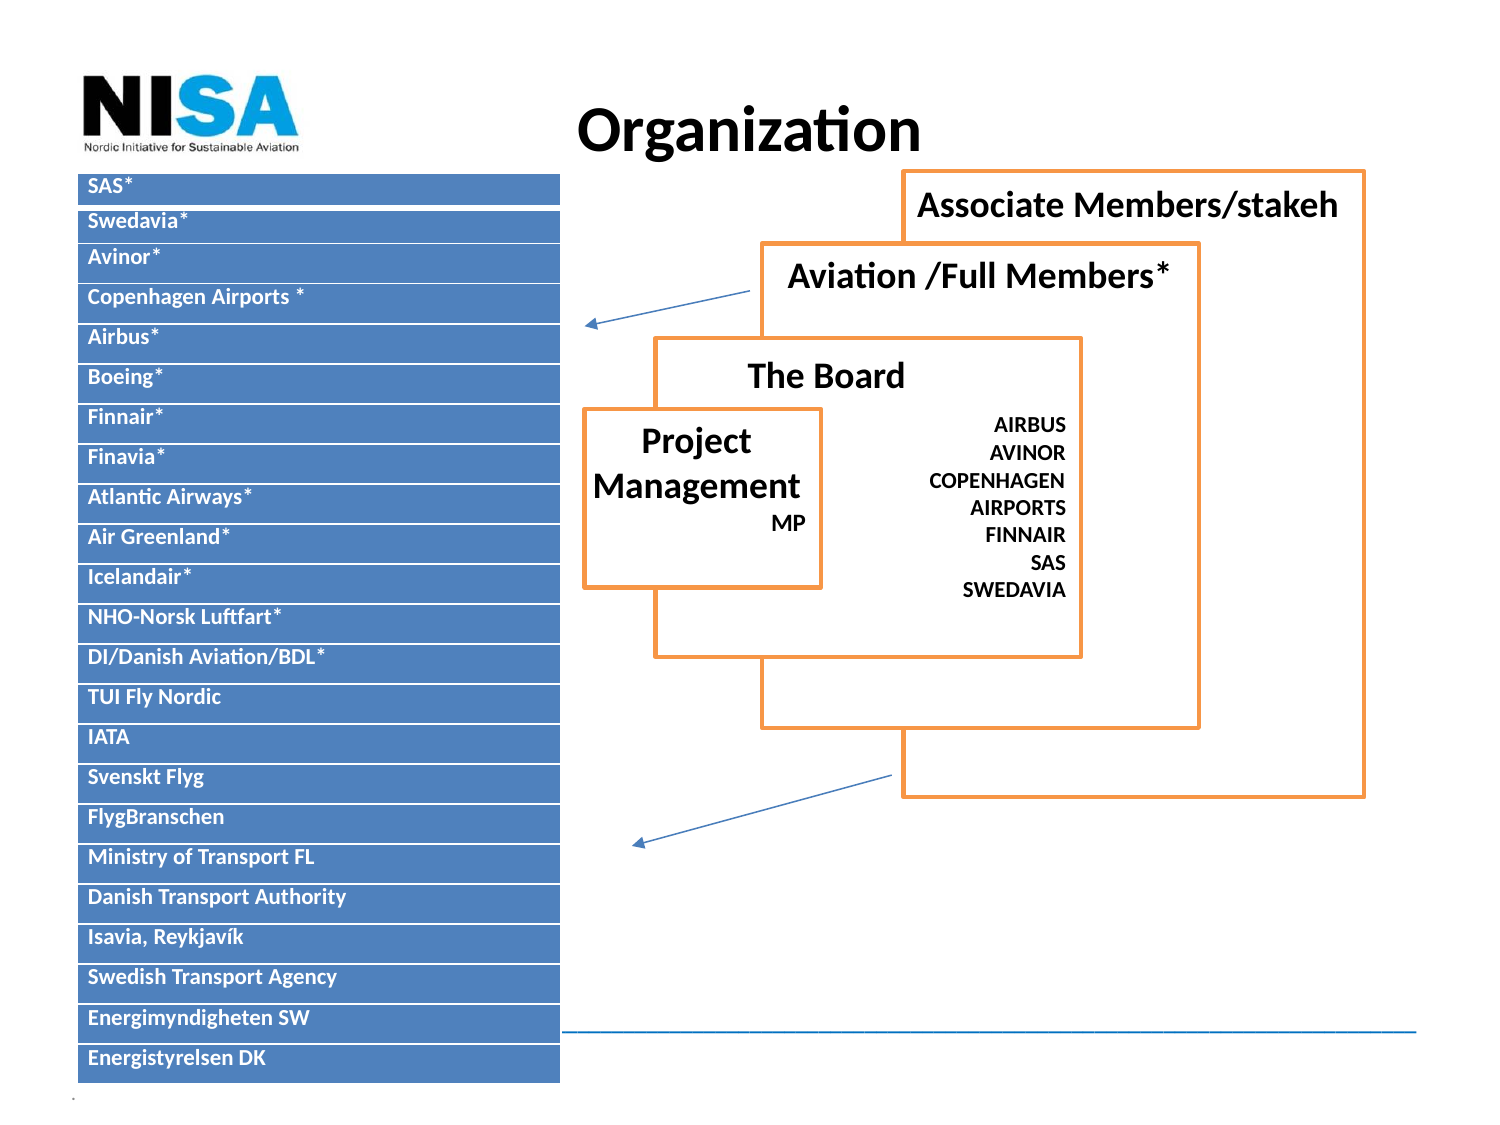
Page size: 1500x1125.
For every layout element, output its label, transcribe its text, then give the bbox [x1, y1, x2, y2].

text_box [631, 774, 892, 847]
text_box AIRBUS AVINOR C COPENHAGEN AIRPORTS FINNAIR SAS SWEDAVIA [653, 336, 1083, 659]
table_cell FlygBranschen [78, 805, 560, 843]
text_box Project Management MP [572, 408, 821, 544]
table_cell Swedavia* [78, 211, 560, 243]
text_box The Board [655, 343, 999, 404]
table_cell Avinor* [78, 244, 560, 283]
text_box [582, 407, 823, 590]
text_box Associate Members/stakeh [891, 172, 1365, 233]
table_cell Finavia* [78, 445, 560, 483]
table_cell Airbus* [78, 325, 560, 363]
table_cell Icelandair* [78, 565, 560, 603]
table_cell Boeing* [78, 365, 560, 403]
table_cell Copenhagen Airports * [78, 284, 560, 323]
table_cell Atlantic Airways* [78, 485, 560, 523]
text_box A [901, 169, 1366, 799]
table_header SAS* [78, 174, 560, 205]
table_cell Finnair* [78, 405, 560, 443]
table_cell Isavia, Reykjavík [78, 925, 560, 963]
subtitle ____________________________________________________________________________________________________________________ www.cleancluster.dk/nisa . [0, 999, 1500, 1125]
table_cell NHO-Norsk Luftfart* [78, 605, 560, 643]
table_cell Svenskt Flyg [78, 765, 560, 803]
table_cell Energimyndigheten SW [78, 1005, 560, 1043]
table_cell Danish Transport Authority [78, 885, 560, 923]
table_cell Energistyrelsen DK [78, 1045, 560, 1083]
table_cell DI/Danish Aviation/BDL* [78, 645, 560, 683]
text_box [584, 290, 751, 327]
table_cell IATA [78, 725, 560, 763]
table_cell Ministry of Transport FL [78, 845, 560, 883]
text_box [760, 241, 1201, 730]
text_box Aviation /Full Members* [761, 243, 1199, 304]
title Organization [112, 0, 1388, 173]
table_cell Swedish Transport Agency [78, 965, 560, 1003]
table_cell Air Greenland* [78, 525, 560, 563]
picture [64, 57, 318, 172]
table_cell TUI Fly Nordic [78, 685, 560, 723]
